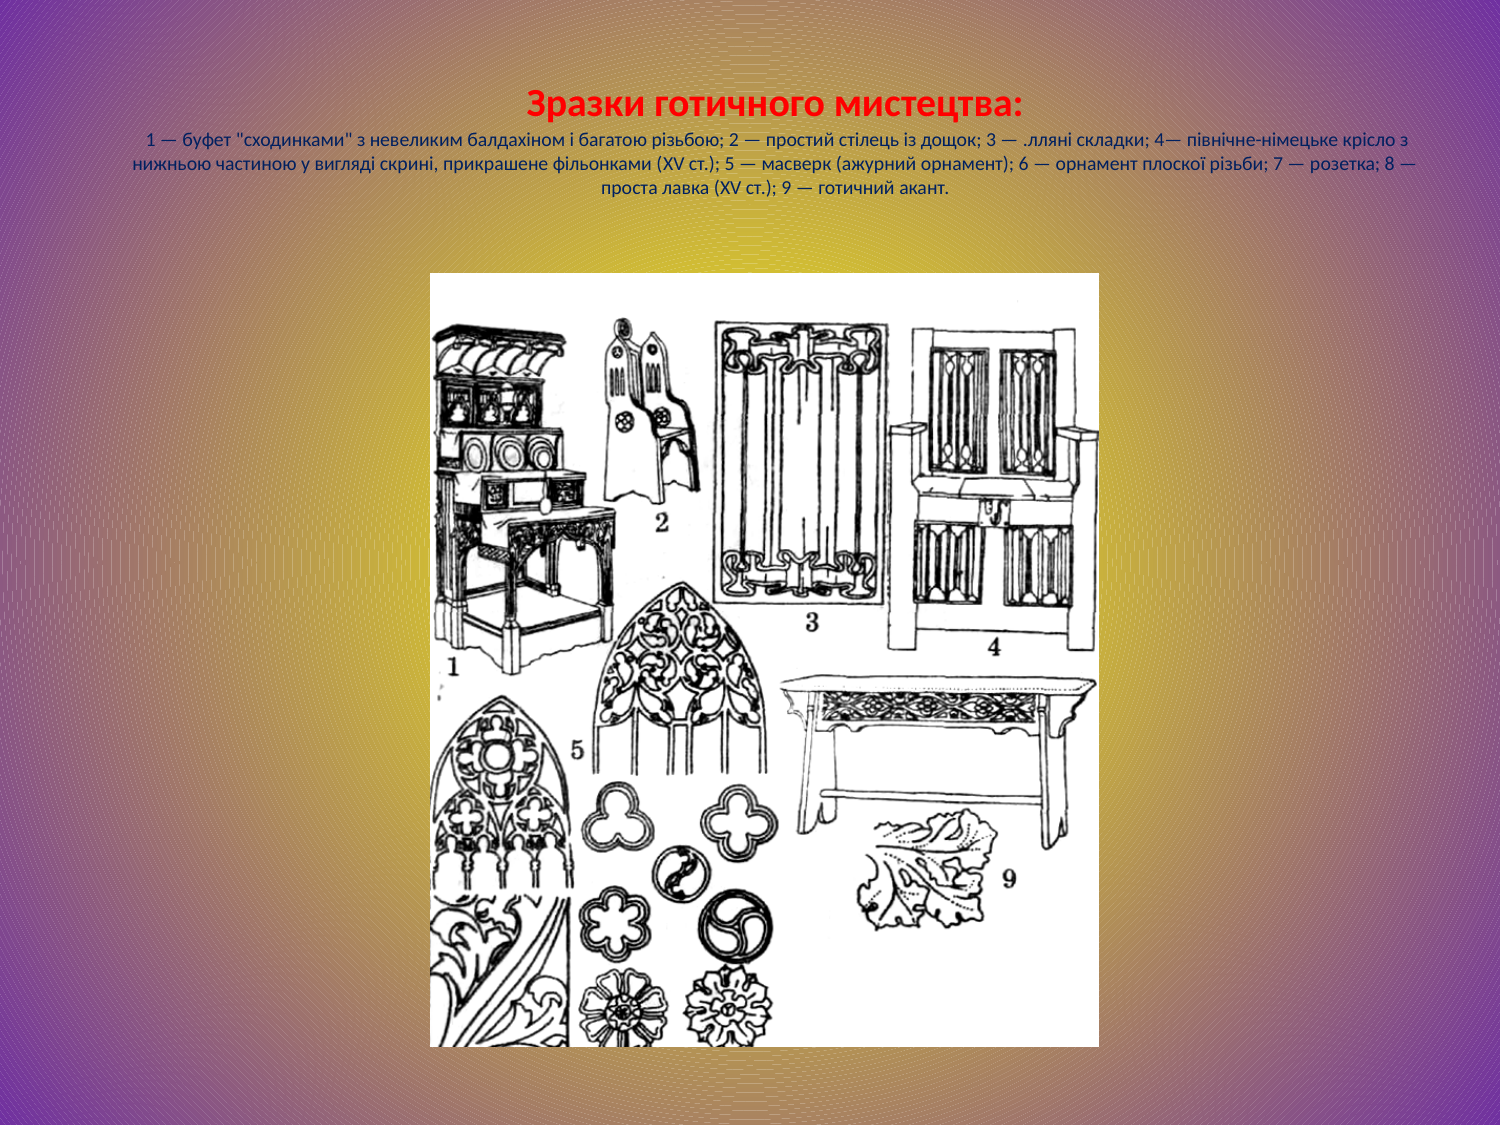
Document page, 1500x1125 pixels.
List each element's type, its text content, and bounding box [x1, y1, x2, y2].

picture [430, 273, 1099, 1047]
title Зразки готичного мистецтва: 1 — буфет "сходинками" з невеликим балдахіном і багатою різьбою; 2 — простий стілець із дощок; 3 — .лляні складки; 4— північне-німецьке крісло з нижньою частиною у вигляді скрині, прикрашене фільонками (XV ст.); 5 — масверк (ажурний орнамент); 6 — орнамент плоскої різьби; 7 — розетка; 8 — проста лавка (XV ст.); 9 — готичний акант. [100, 42, 1451, 231]
